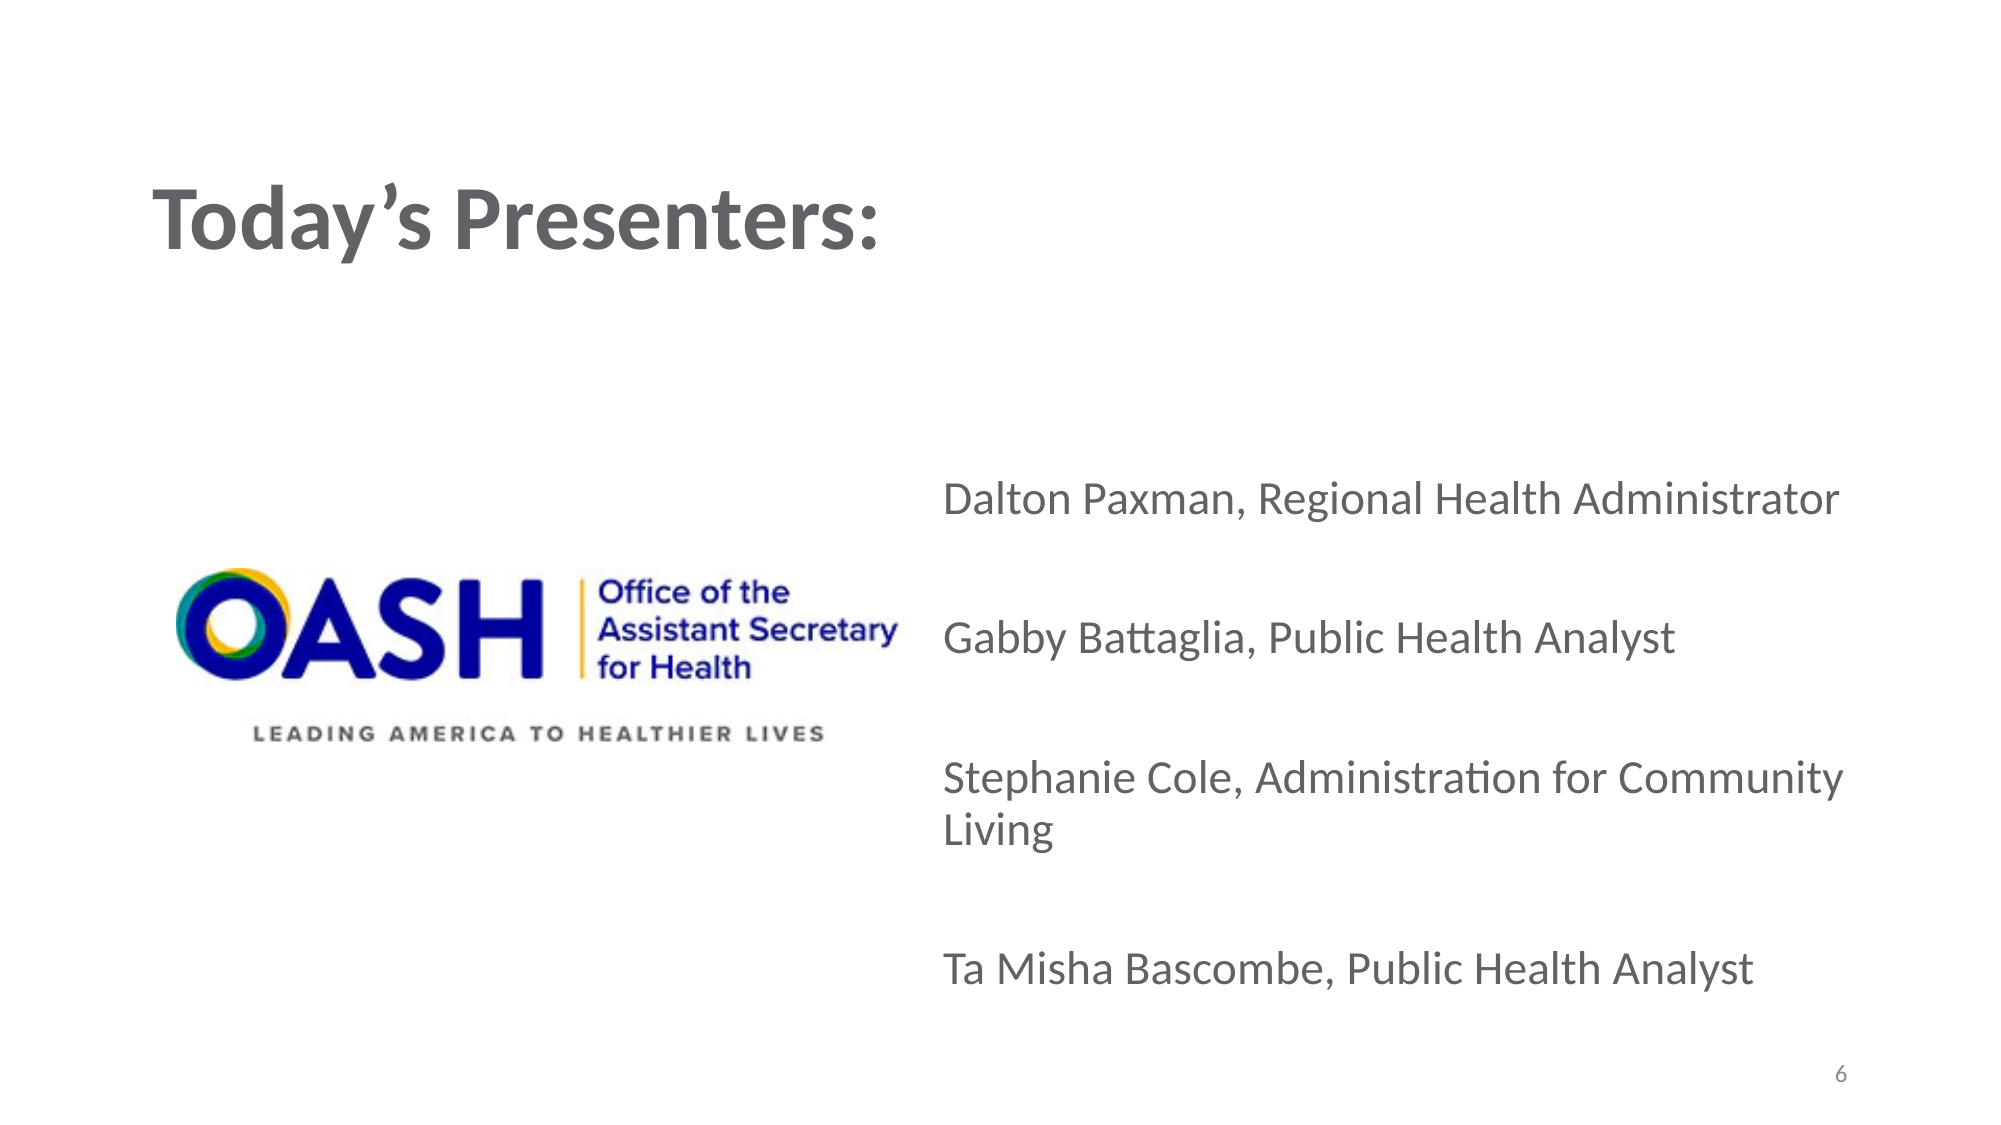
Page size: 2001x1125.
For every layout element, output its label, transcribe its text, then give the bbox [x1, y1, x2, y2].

slide_number 6 [1681, 1042, 1863, 1103]
title Today’s Presenters: [137, 59, 1863, 278]
text_box Dalton Paxman, Regional Health Administrator Gabby Battaglia, Public Health Analyst Stephanie Cole, Administration for Community Living Ta Misha Bascombe, Public Health Analyst [928, 465, 1862, 1043]
picture [176, 568, 907, 744]
